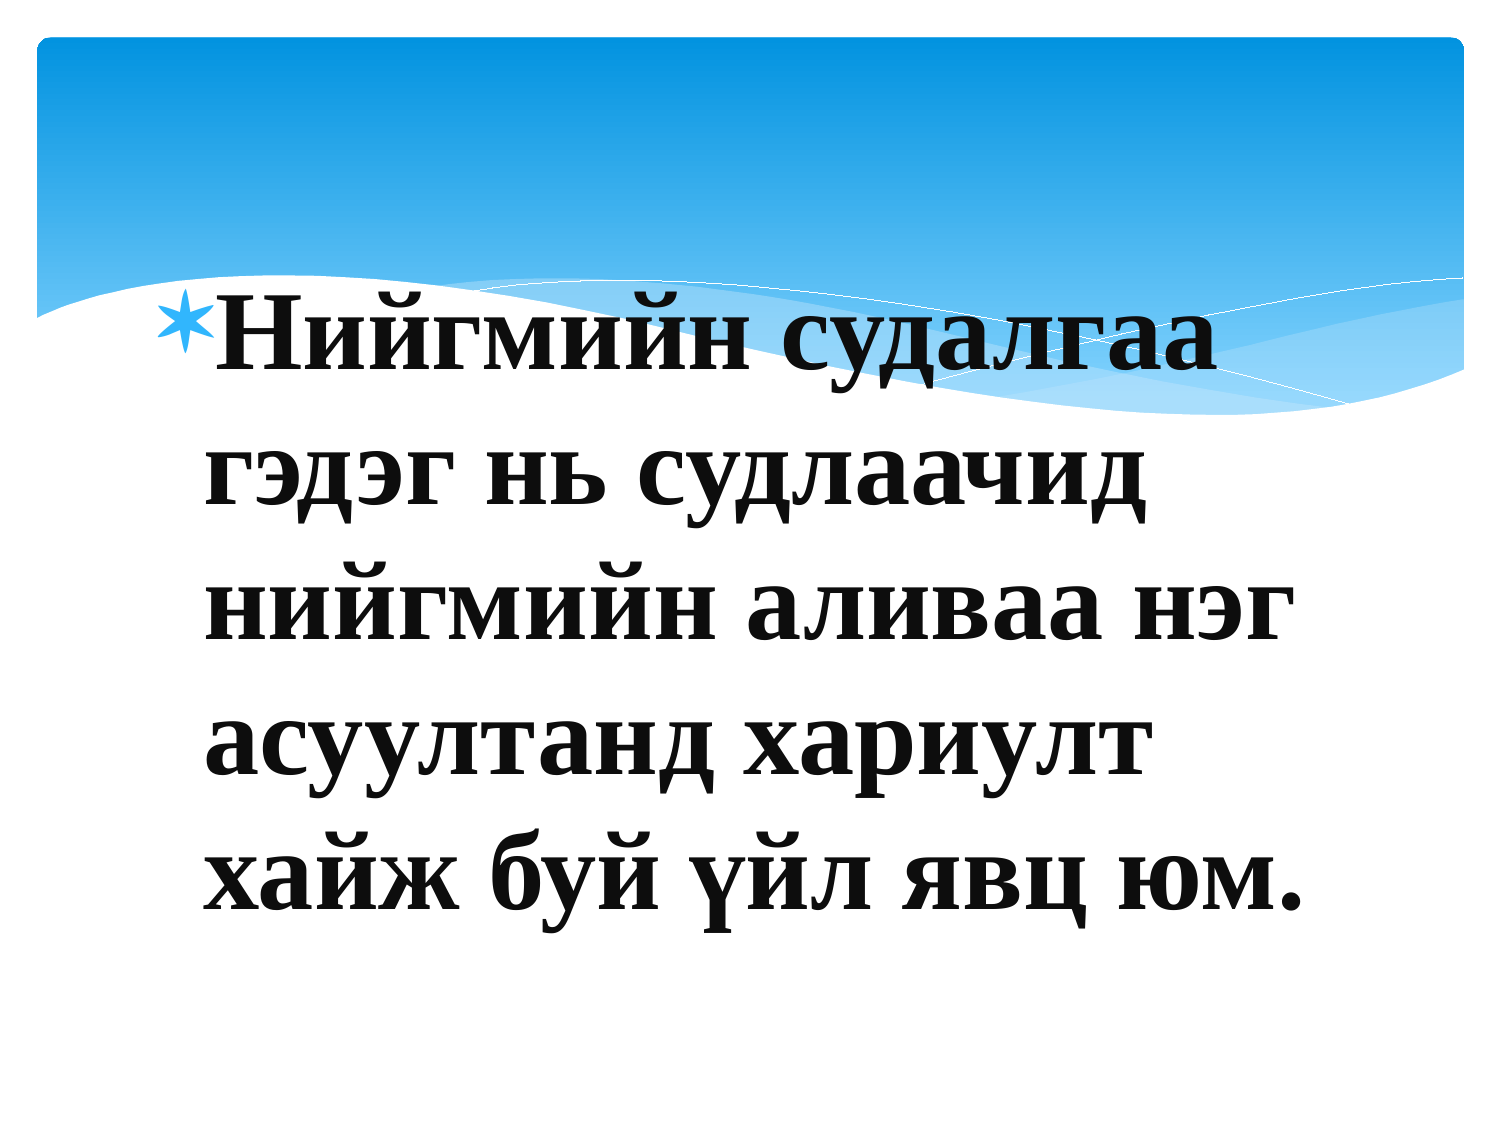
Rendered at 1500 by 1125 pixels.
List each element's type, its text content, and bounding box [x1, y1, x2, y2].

list Нийгмийн судалгаа гэдэг нь судлаачид нийгмийн аливаа нэг асуултанд хариулт хайж буй үйл явц юм. [143, 249, 1359, 1005]
